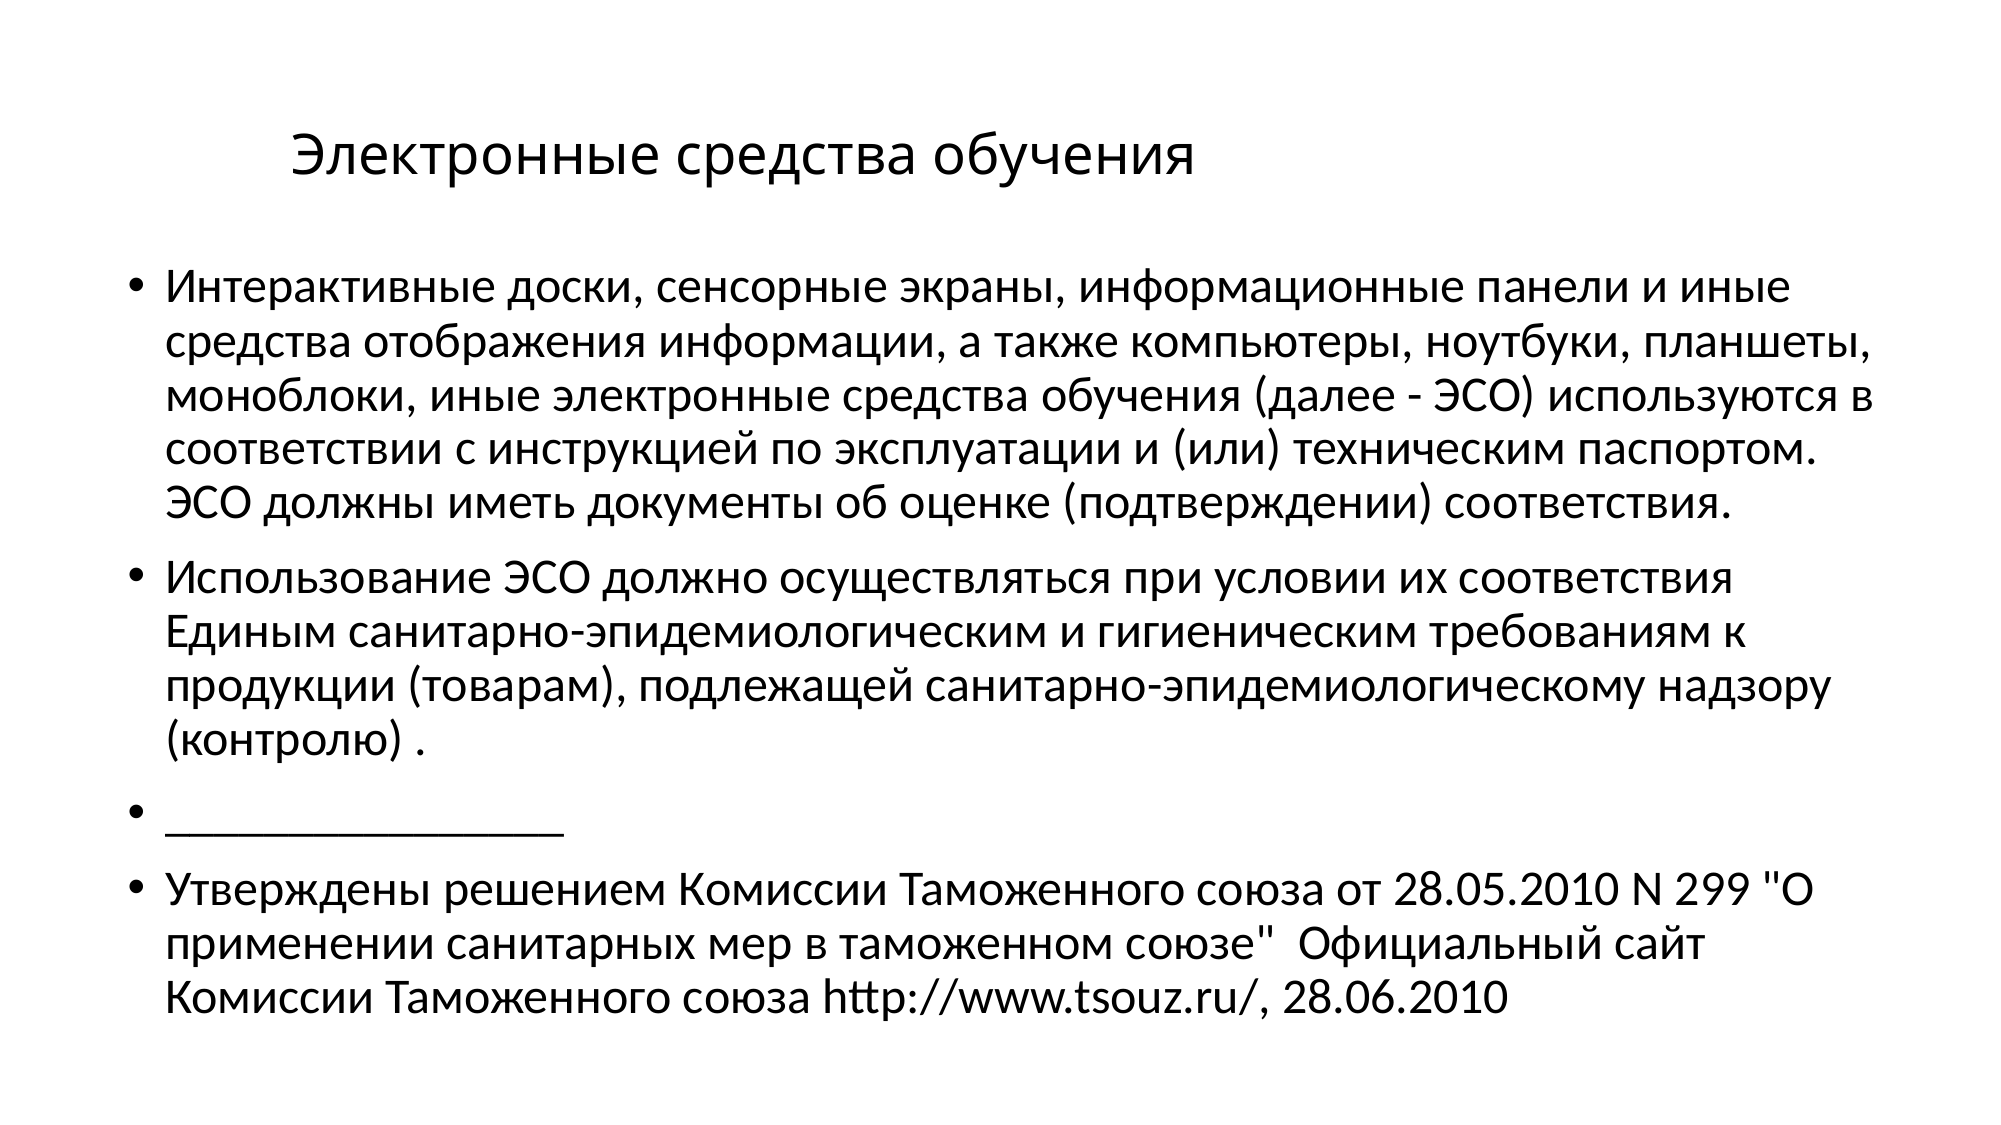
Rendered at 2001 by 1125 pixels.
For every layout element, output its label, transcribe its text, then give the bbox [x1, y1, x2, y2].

title Электронные средства обучения [276, 118, 1570, 195]
list Интерактивные доски, сенсорные экраны, информационные панели и иные средства отображения информации, а также компьютеры, ноутбуки, планшеты, моноблоки, иные электронные средства обучения (далее - ЭСО) используются в соответствии с инструкцией по эксплуатации и (или) техническим паспортом. ЭСО должны иметь документы об оценке (подтверждении) соответствия. Использование ЭСО должно осуществляться при условии их соответствия Единым санитарно-эпидемиологическим и гигиеническим требованиям к продукции (товарам), подлежащей санитарно-эпидемиологическому надзору (контролю) . ________________ Утверждены решением Комиссии Таможенного союза от 28.05.2010 N 299 "О применении санитарных мер в таможенном союзе" Официальный сайт Комиссии Таможенного союза http://www.tsouz.ru/, 28.06.2010 [112, 252, 1901, 1066]
